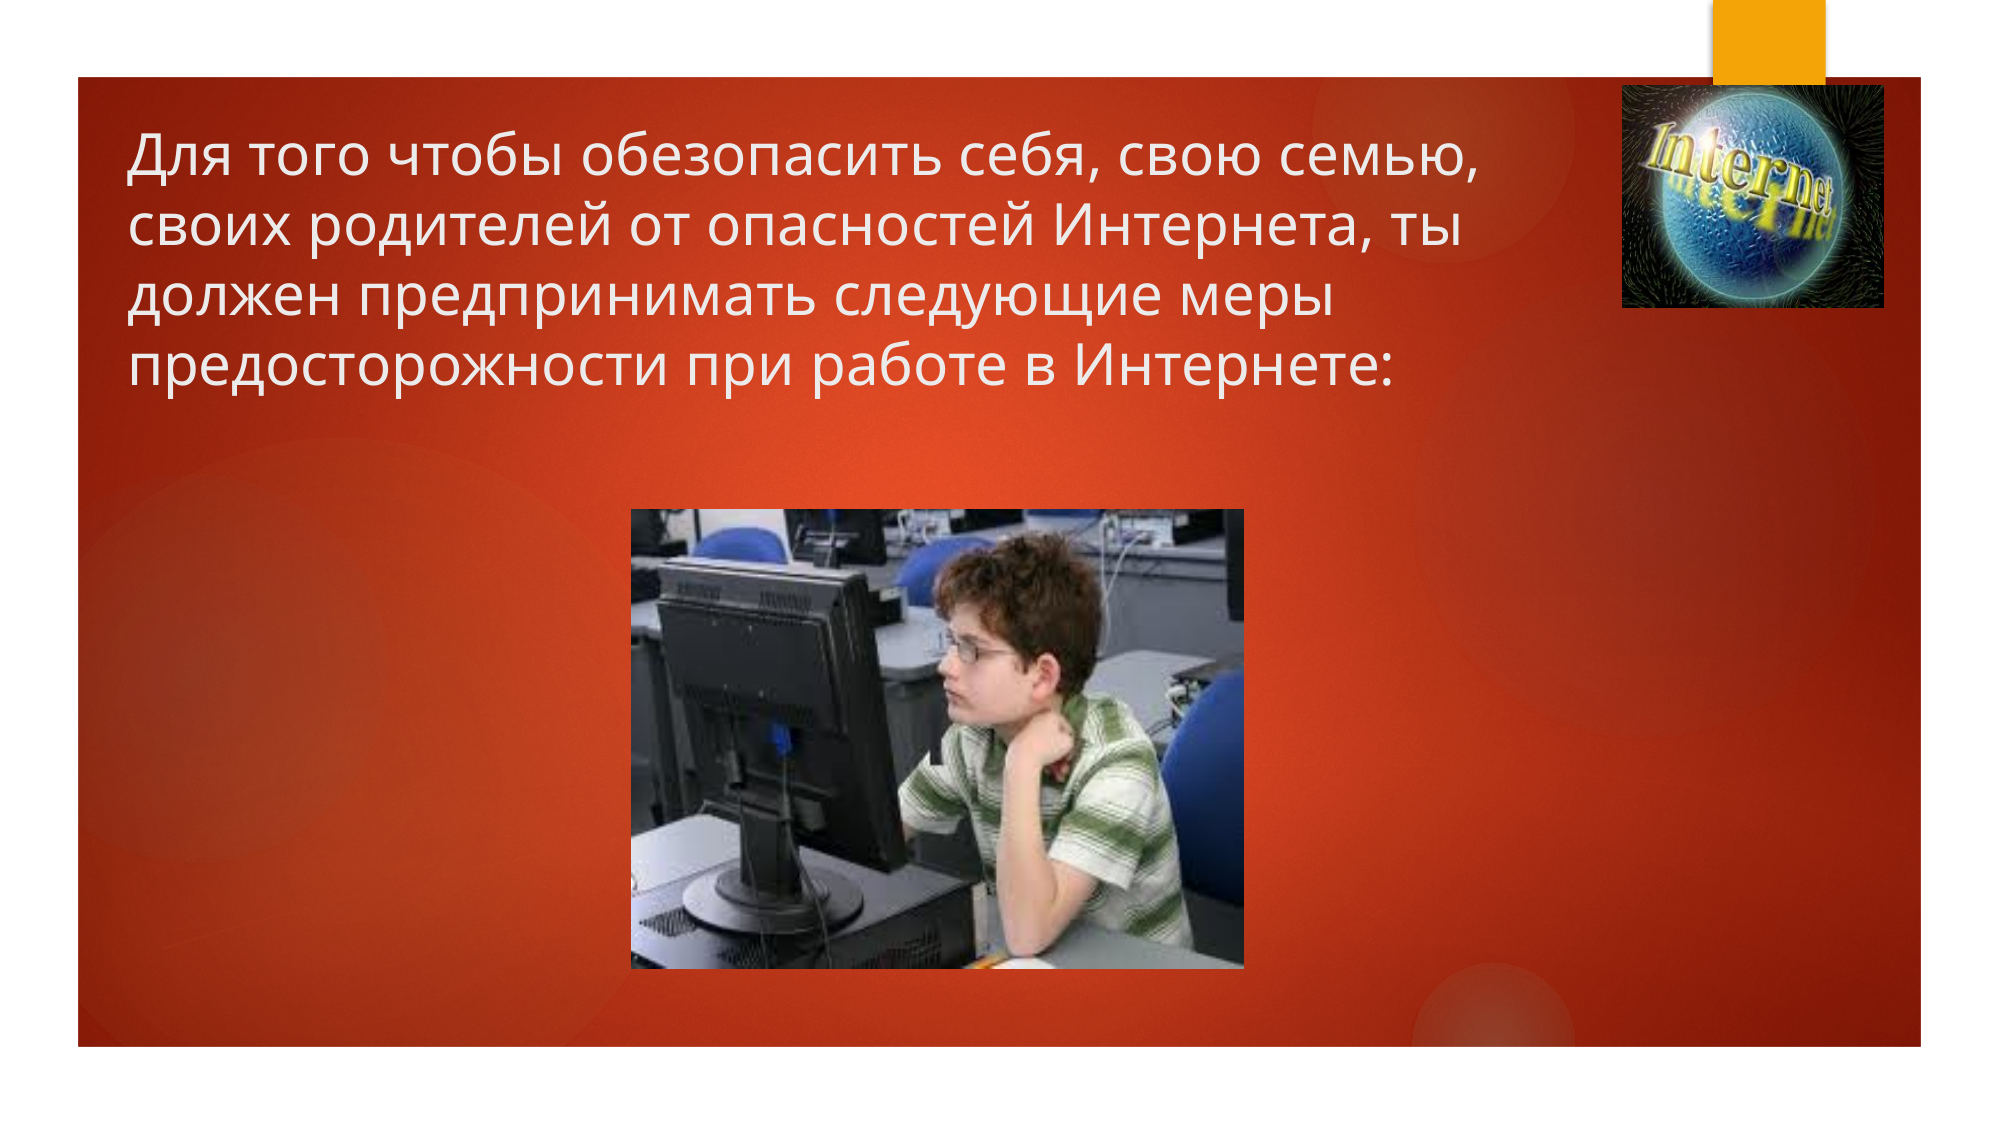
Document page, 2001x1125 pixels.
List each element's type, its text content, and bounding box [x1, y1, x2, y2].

picture [631, 508, 1245, 969]
picture [1622, 85, 1884, 308]
title Для того чтобы обезопасить себя, свою семью, своих родителей от опасностей Интернета, ты должен предпринимать следующие меры предосторожности при работе в Интернете: [112, 99, 1638, 405]
